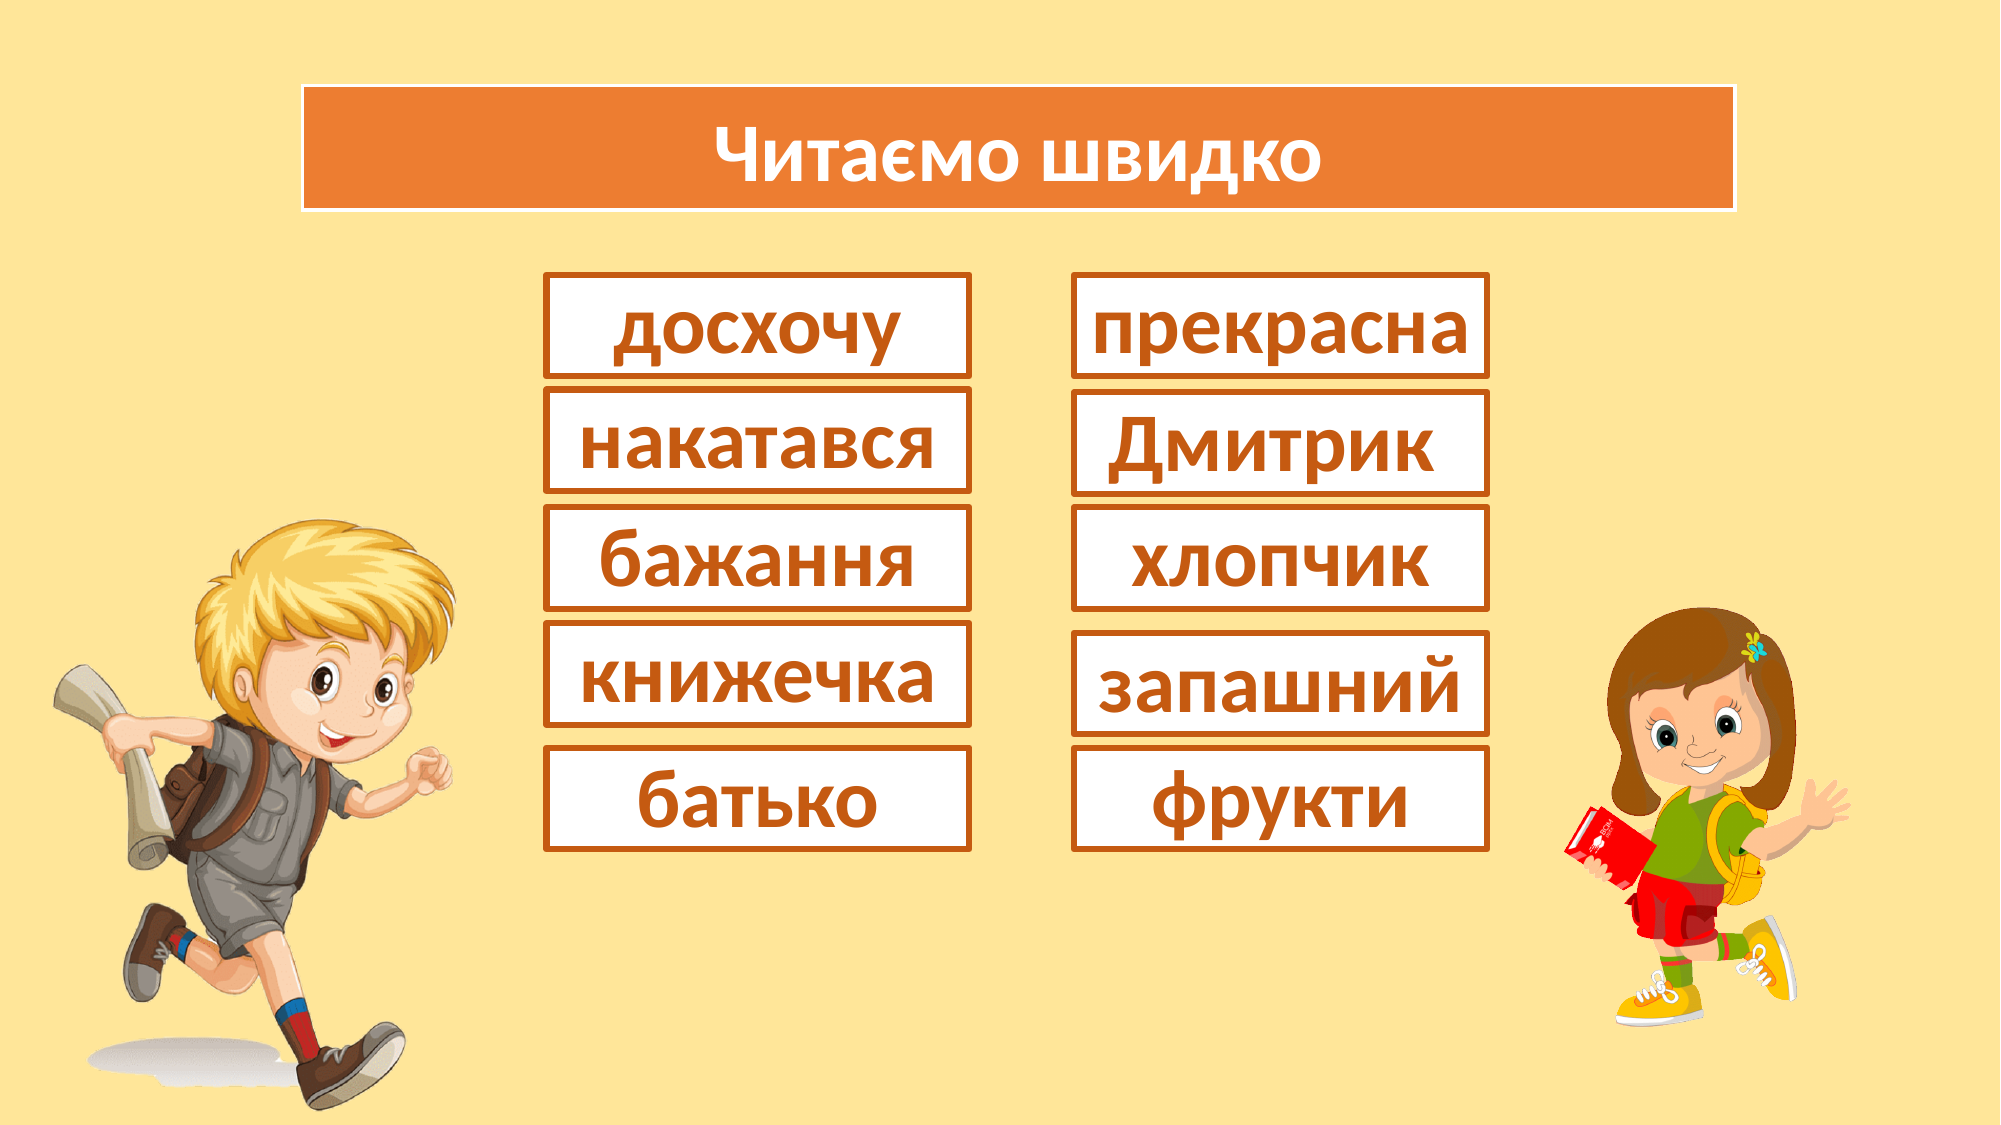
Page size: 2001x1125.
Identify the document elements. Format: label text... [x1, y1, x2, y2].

text_box накатався [546, 389, 970, 492]
text_box батько [546, 747, 970, 850]
text_box прекрасна [1074, 274, 1488, 377]
picture [51, 517, 457, 1112]
text_box Дмитрик [1074, 392, 1488, 494]
text_box досхочу [546, 274, 970, 377]
picture [1472, 586, 1936, 1050]
text_box хлопчик [1074, 507, 1488, 609]
text_box книжечка [546, 623, 970, 725]
text_box фрукти [1074, 747, 1472, 850]
text_box запашний [1074, 632, 1472, 735]
text_box бажання [546, 507, 970, 609]
text_box Читаємо швидко [301, 84, 1737, 212]
